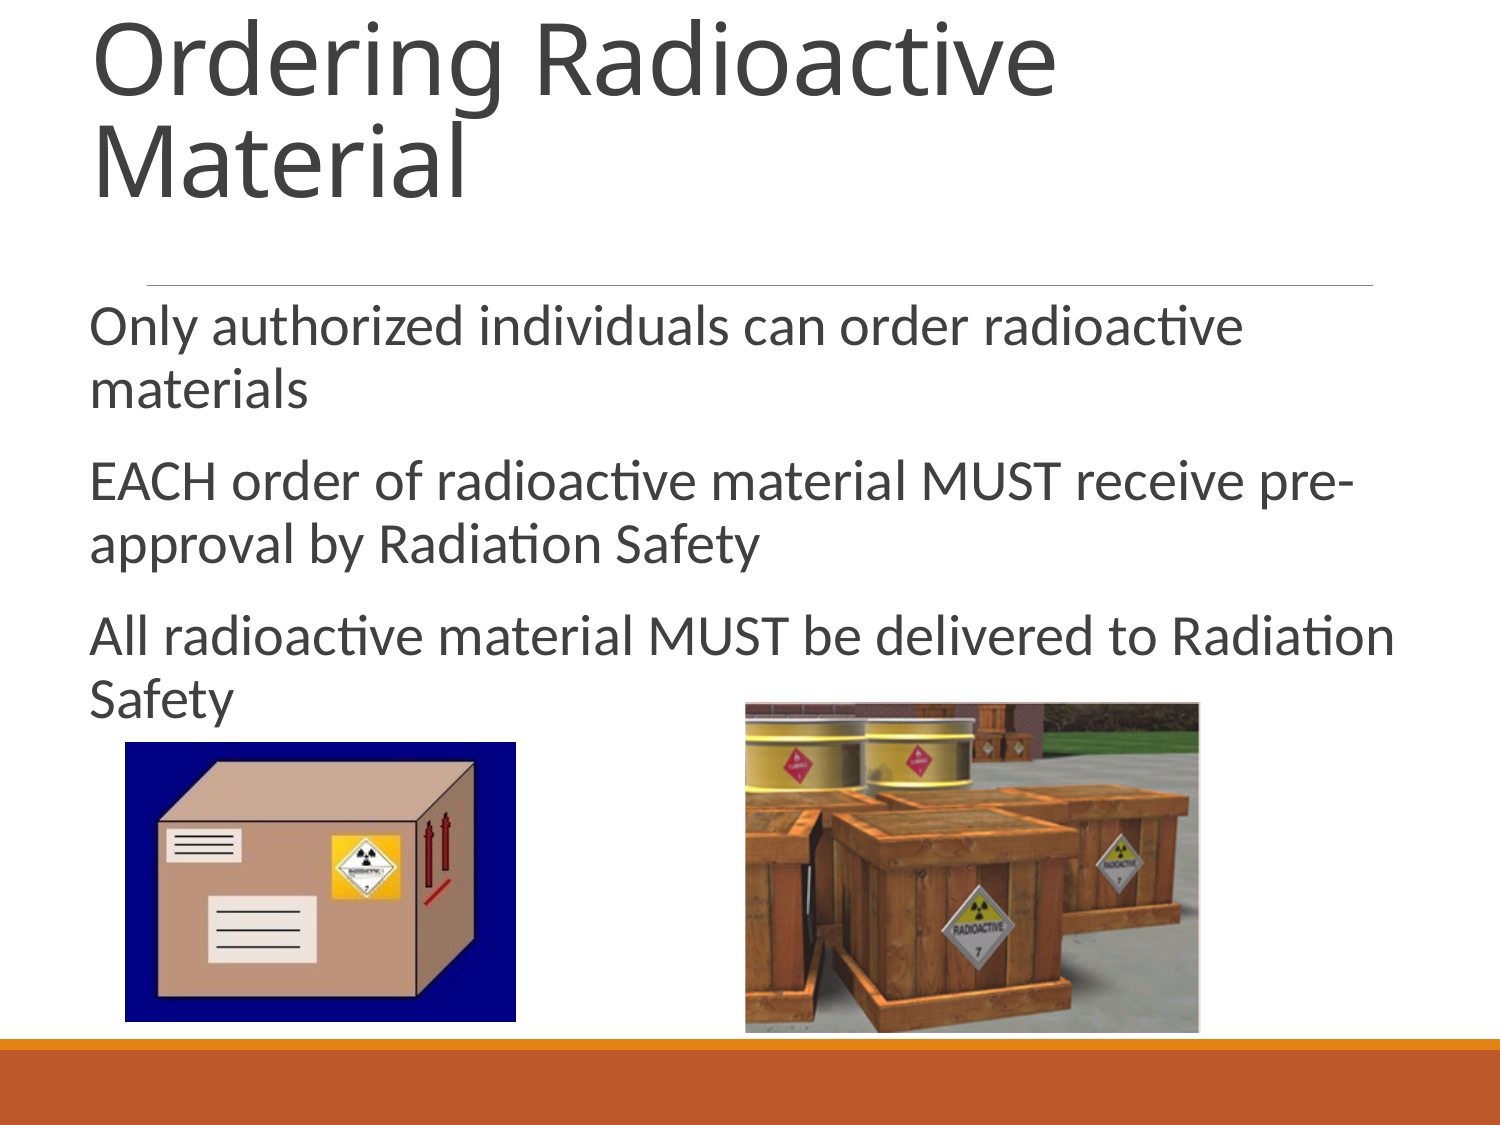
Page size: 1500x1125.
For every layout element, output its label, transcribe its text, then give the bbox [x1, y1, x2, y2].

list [124, 742, 517, 1023]
list Only authorized individuals can order radioactive materials EACH order of radioactive material MUST receive pre-approval by Radiation Safety All radioactive material MUST be delivered to Radiation Safety [75, 287, 1413, 1030]
title Ordering Radioactive Material [75, 45, 1425, 225]
picture [744, 701, 1201, 1033]
